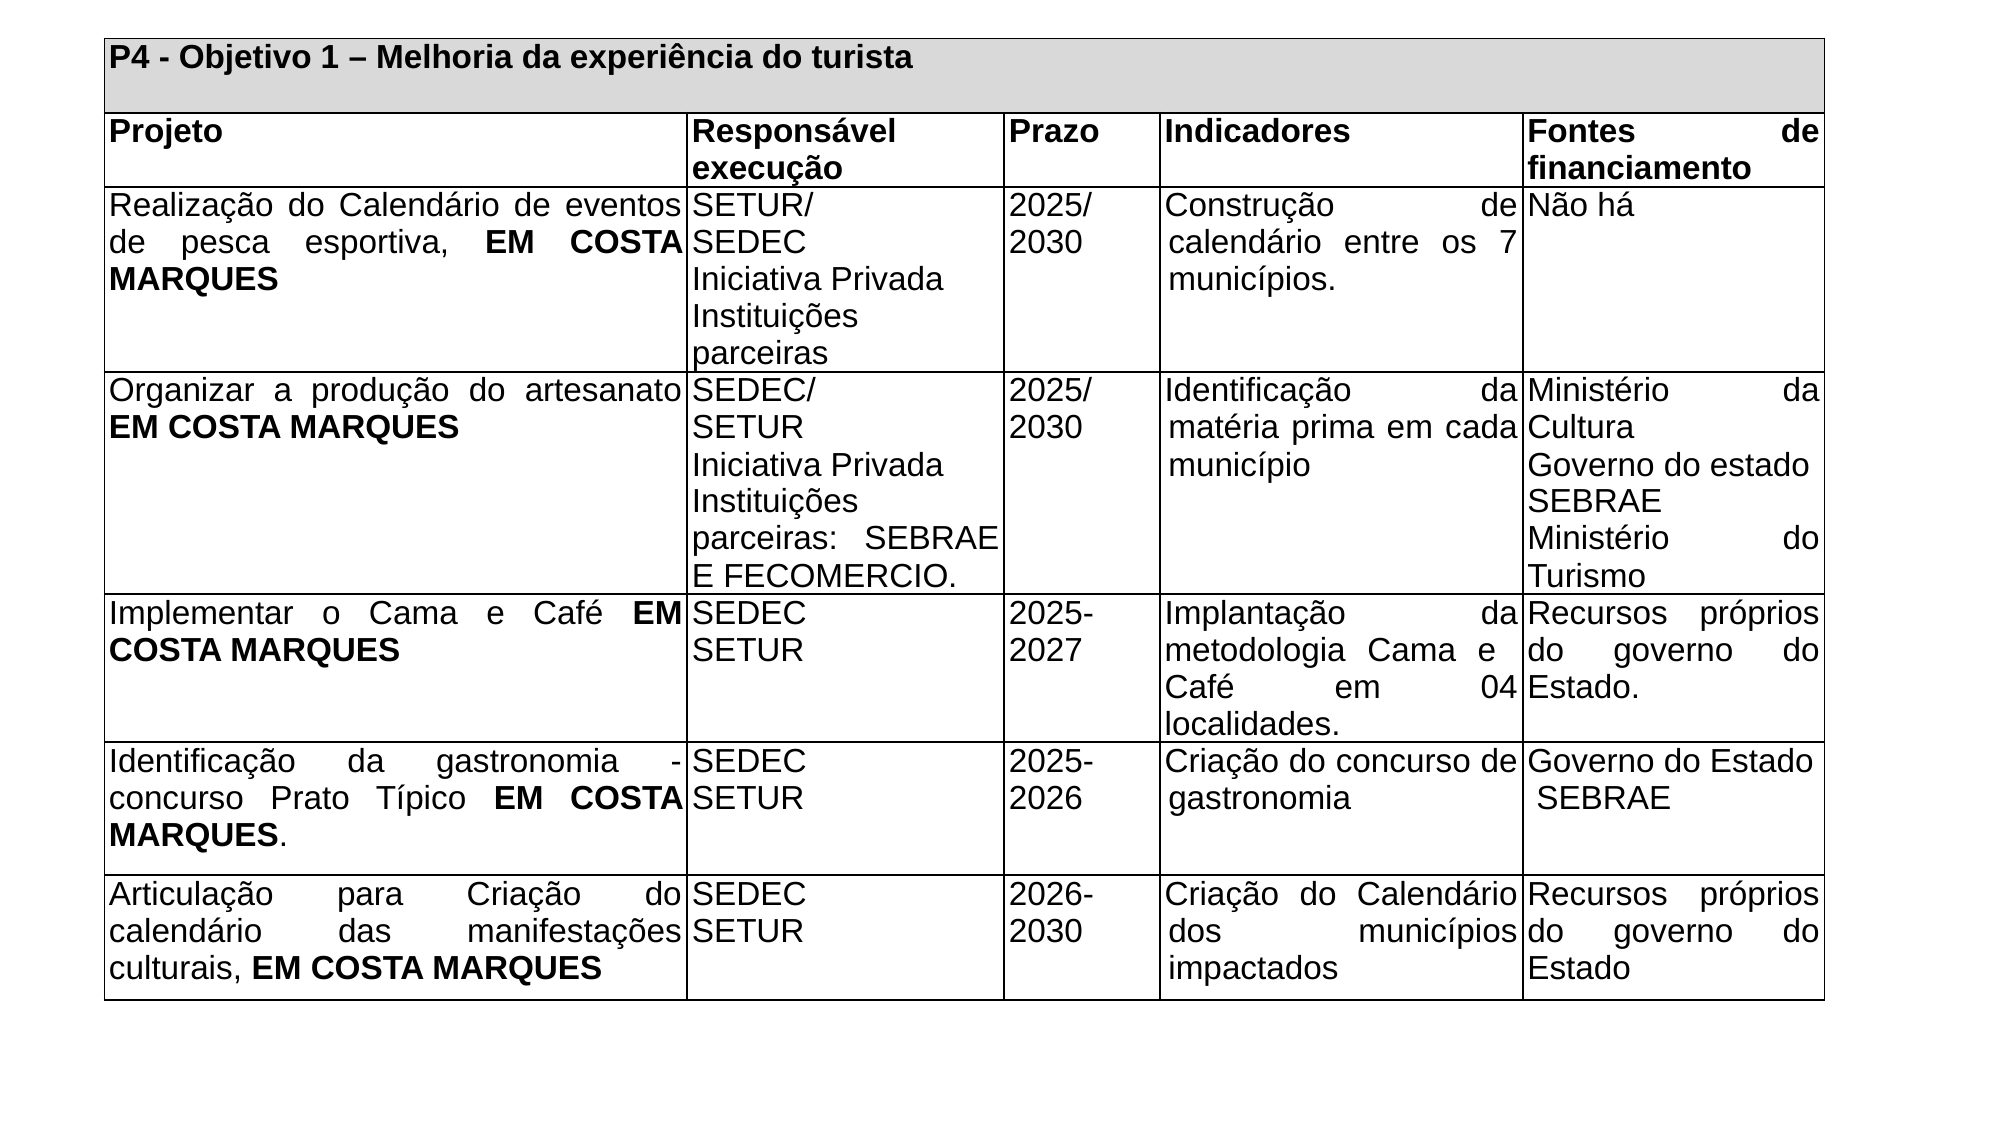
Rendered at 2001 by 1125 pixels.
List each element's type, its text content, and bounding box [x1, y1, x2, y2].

table_cell Não há [1524, 188, 1824, 371]
table_cell Articulação para Criação do calendário das manifestações culturais, EM COSTA MARQUES [105, 876, 686, 999]
table_cell 2025/ 2030 [1005, 373, 1159, 593]
table_cell SEDEC SETUR [688, 595, 1003, 741]
table_cell Implantação da metodologia Cama e Café em 04 localidades. [1161, 595, 1522, 741]
table_cell Indicadores [1161, 114, 1522, 186]
table_cell Realização do Calendário de eventos de pesca esportiva, EM COSTA MARQUES [105, 188, 686, 371]
table_cell SEDEC/ SETUR Iniciativa Privada Instituições parceiras: SEBRAE E FECOMERCIO. [688, 373, 1003, 593]
table_cell SEDEC SETUR [688, 876, 1003, 999]
table_cell Recursos próprios do governo do Estado [1524, 876, 1824, 999]
table_cell 2025/ 2030 [1005, 188, 1159, 371]
table_cell Criação do concurso de gastronomia [1161, 743, 1522, 874]
table_cell Identificação da gastronomia - concurso Prato Típico EM COSTA MARQUES. [105, 743, 686, 874]
table_cell 2025-2026 [1005, 743, 1159, 874]
table_cell Recursos próprios do governo do Estado. [1524, 595, 1824, 741]
table_cell Implementar o Cama e Café EM COSTA MARQUES [105, 595, 686, 741]
table_cell Criação do Calendário dos municípios impactados [1161, 876, 1522, 999]
table_cell Governo do Estado SEBRAE [1524, 743, 1824, 874]
table_cell Prazo [1005, 114, 1159, 186]
table_cell SETUR/ SEDEC Iniciativa Privada Instituições parceiras [688, 188, 1003, 371]
table_cell Ministério da Cultura Governo do estado SEBRAE Ministério do Turismo [1524, 373, 1824, 593]
table_cell Responsável execução [688, 114, 1003, 186]
table_cell SEDEC SETUR [688, 743, 1003, 874]
table_cell Projeto [105, 114, 686, 186]
table_cell 2026-2030 [1005, 876, 1159, 999]
table_cell 2025-2027 [1005, 595, 1159, 741]
table_header P4 - Objetivo 1 – Melhoria da experiência do turista [105, 39, 1824, 112]
table_cell Organizar a produção do artesanato EM COSTA MARQUES [105, 373, 686, 593]
table_cell Construção de calendário entre os 7 municípios. [1161, 188, 1522, 371]
table_cell Identificação da matéria prima em cada município [1161, 373, 1522, 593]
table_cell Fontes de financiamento [1524, 114, 1824, 186]
